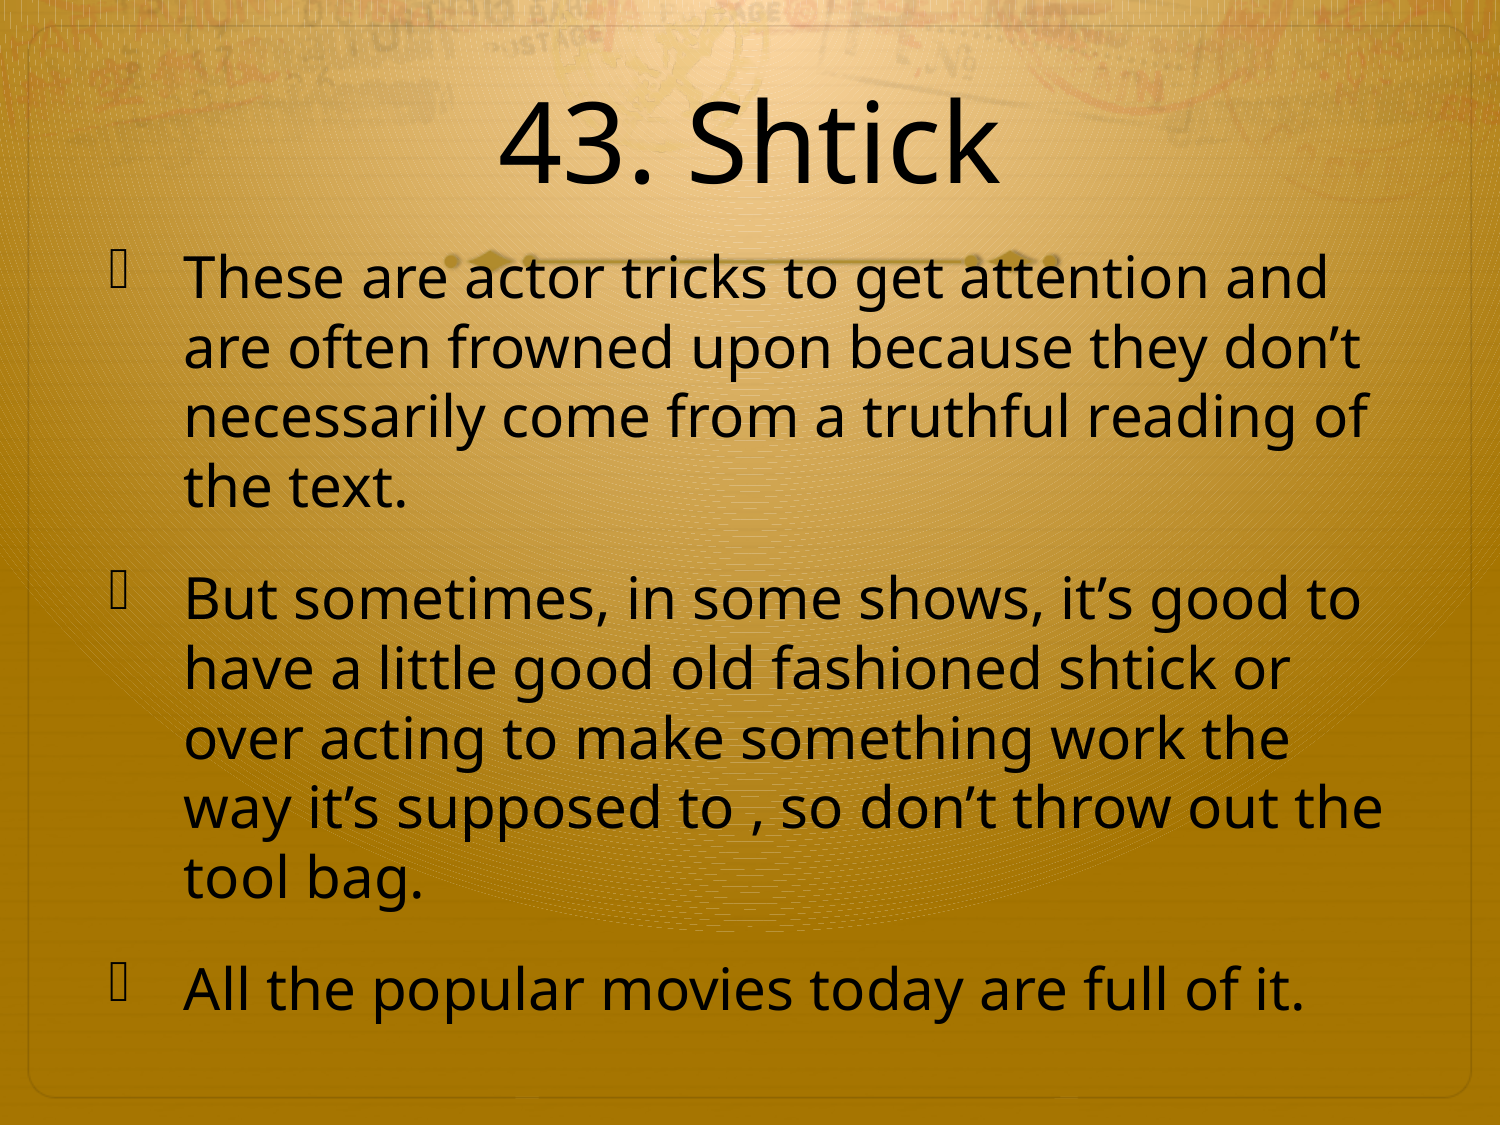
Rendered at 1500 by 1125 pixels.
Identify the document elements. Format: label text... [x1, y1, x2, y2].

picture [0, 0, 1500, 1125]
title 43. Shtick [93, 45, 1407, 232]
list These are actor tricks to get attention and are often frowned upon because they don’t necessarily come from a truthful reading of the text. But sometimes, in some shows, it’s good to have a little good old fashioned shtick or over acting to make something work the way it’s supposed to , so don’t throw out the tool bag. All the popular movies today are full of it. [93, 232, 1407, 1086]
